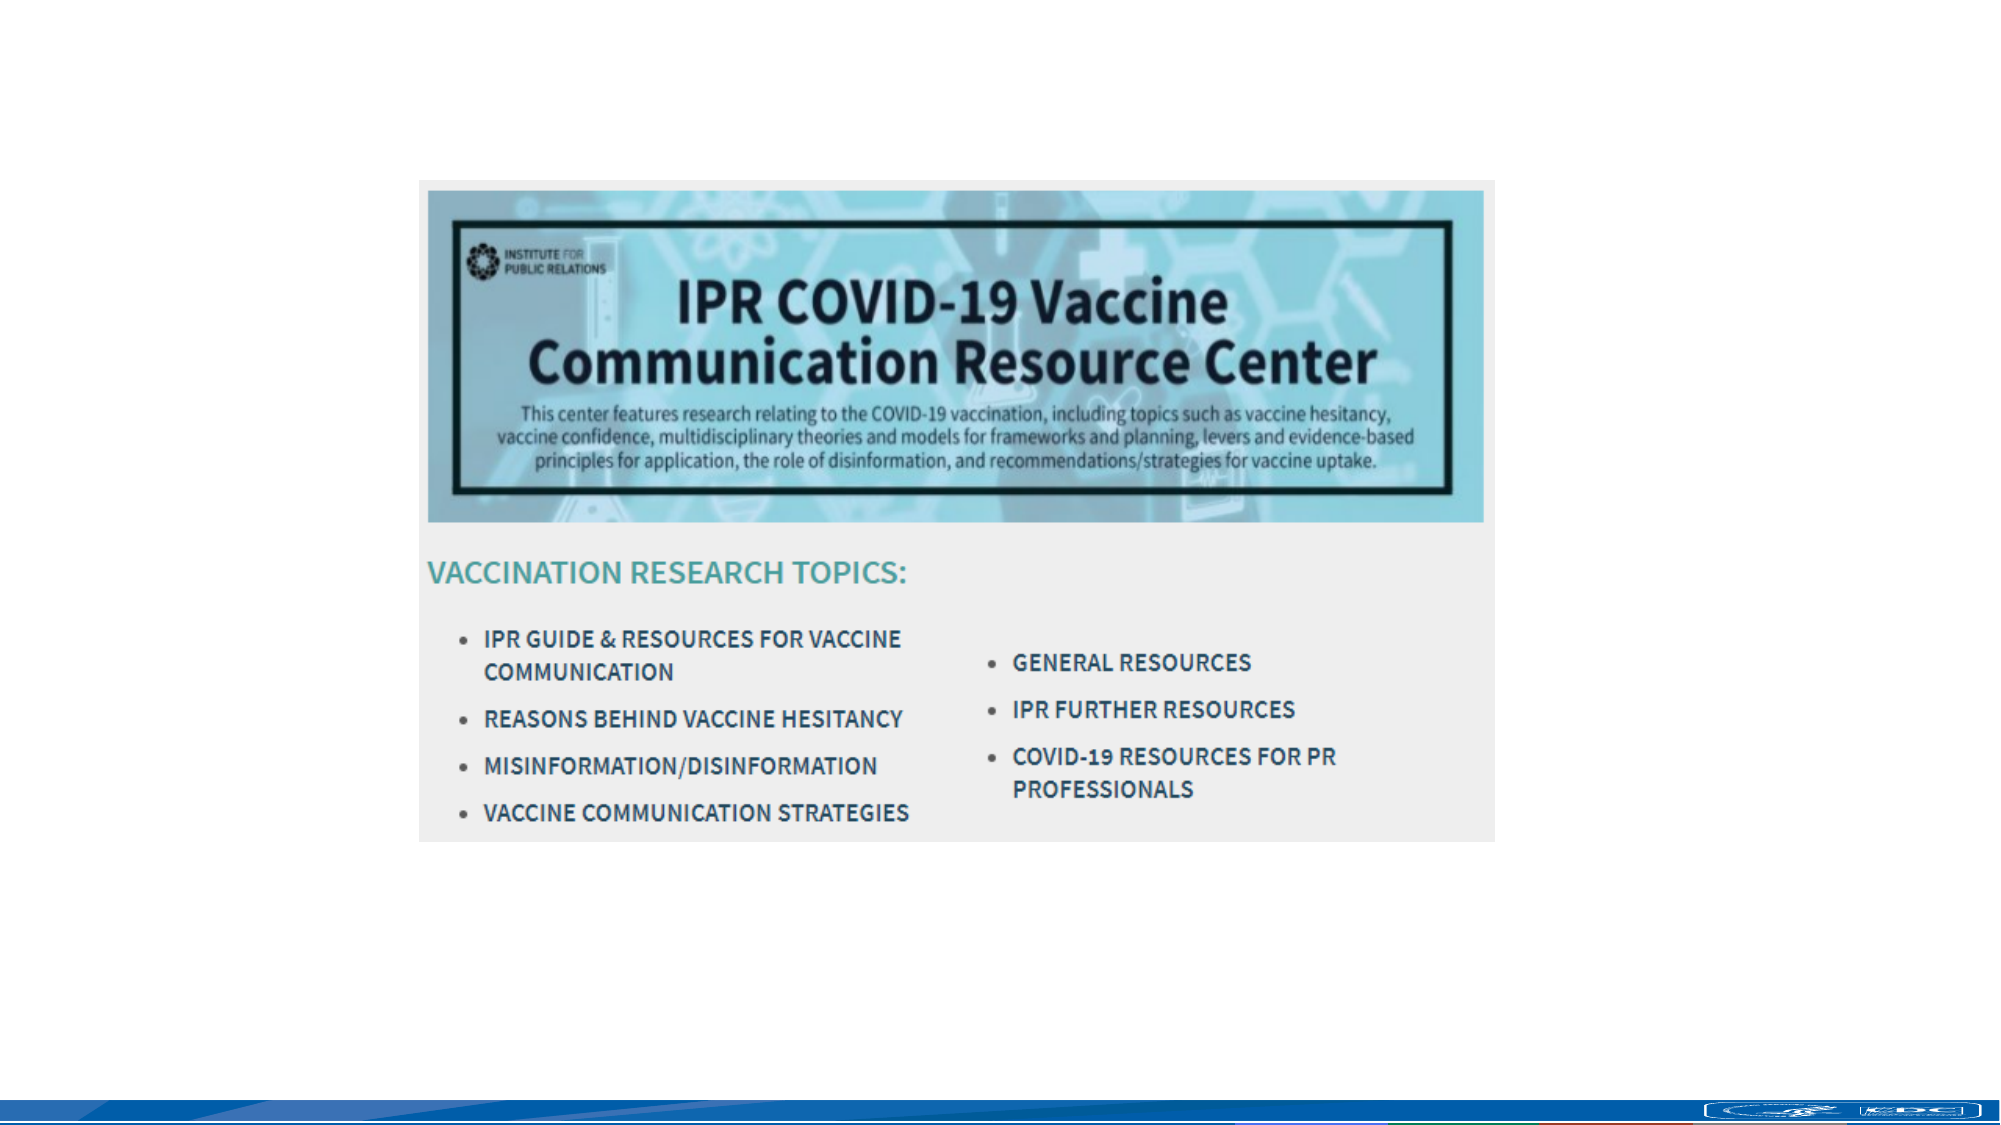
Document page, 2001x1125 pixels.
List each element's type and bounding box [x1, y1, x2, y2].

picture [419, 180, 1495, 842]
